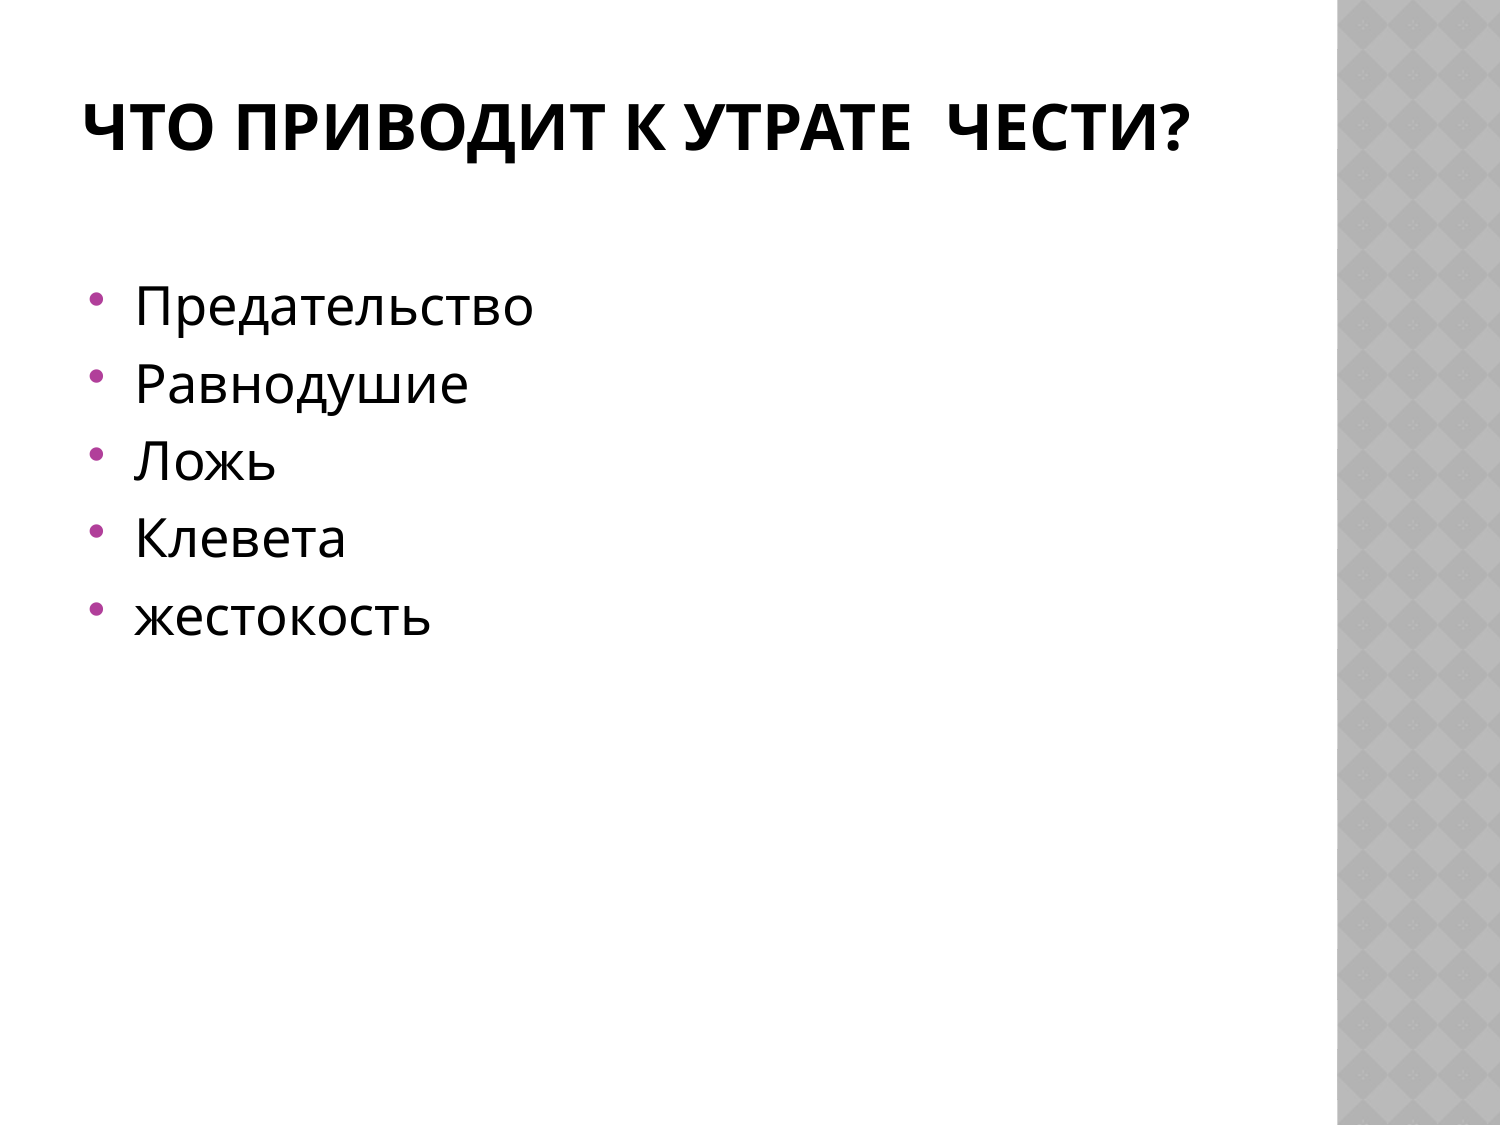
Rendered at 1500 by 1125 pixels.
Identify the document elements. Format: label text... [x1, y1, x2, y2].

list Предательство Равнодушие Ложь Клевета жестокость [75, 264, 1263, 1059]
title Что приводит к утрате чести? [75, 52, 1263, 240]
